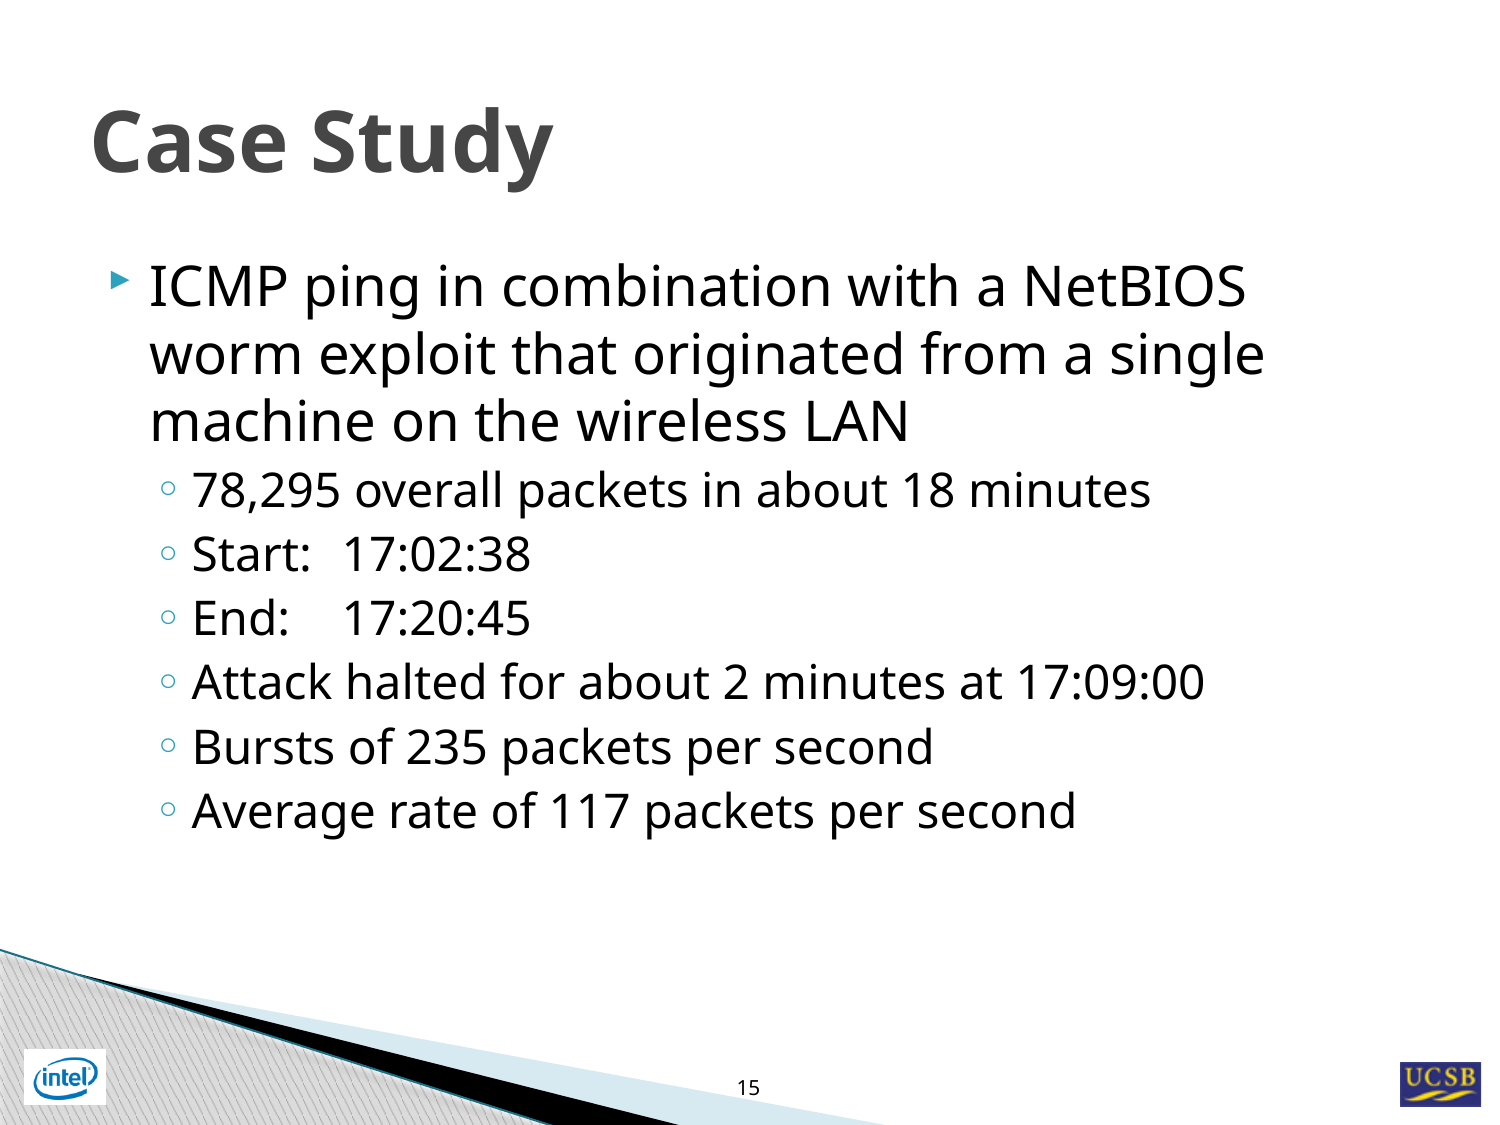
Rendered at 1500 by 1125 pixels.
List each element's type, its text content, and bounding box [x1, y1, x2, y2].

picture [1400, 1062, 1482, 1107]
slide_number 15 [714, 1050, 775, 1110]
title Case Study [75, 45, 1425, 233]
list ICMP ping in combination with a NetBIOS worm exploit that originated from a single machine on the wireless LAN 78,295 overall packets in about 18 minutes Start: 17:02:38 End: 17:20:45 Attack halted for about 2 minutes at 17:09:00 Bursts of 235 packets per second Average rate of 117 packets per second [75, 243, 1425, 986]
picture [24, 1049, 106, 1105]
